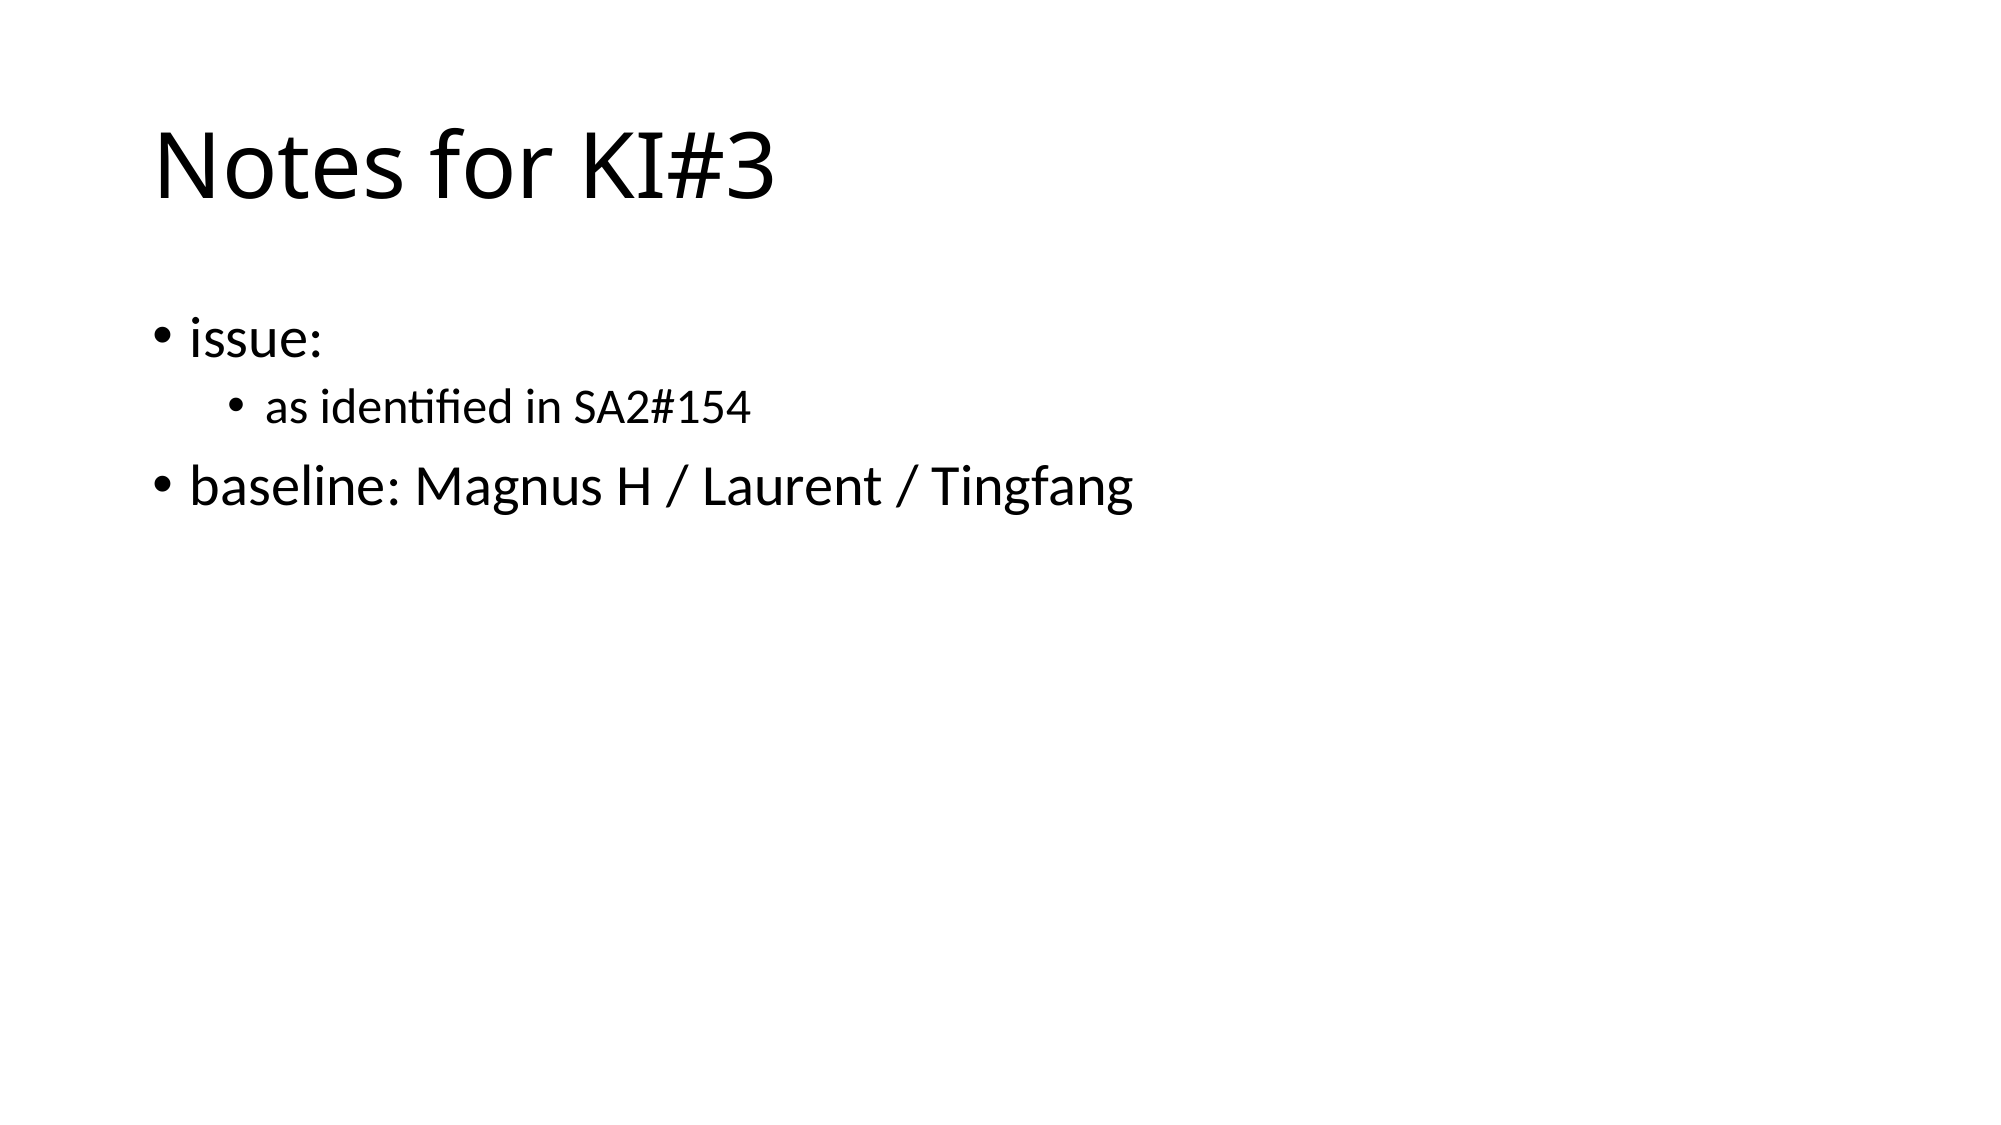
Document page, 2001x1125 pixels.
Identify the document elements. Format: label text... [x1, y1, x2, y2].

title Notes for KI#3 [137, 59, 1863, 278]
list issue: as identified in SA2#154 baseline: Magnus H / Laurent / Tingfang [137, 299, 1863, 1014]
